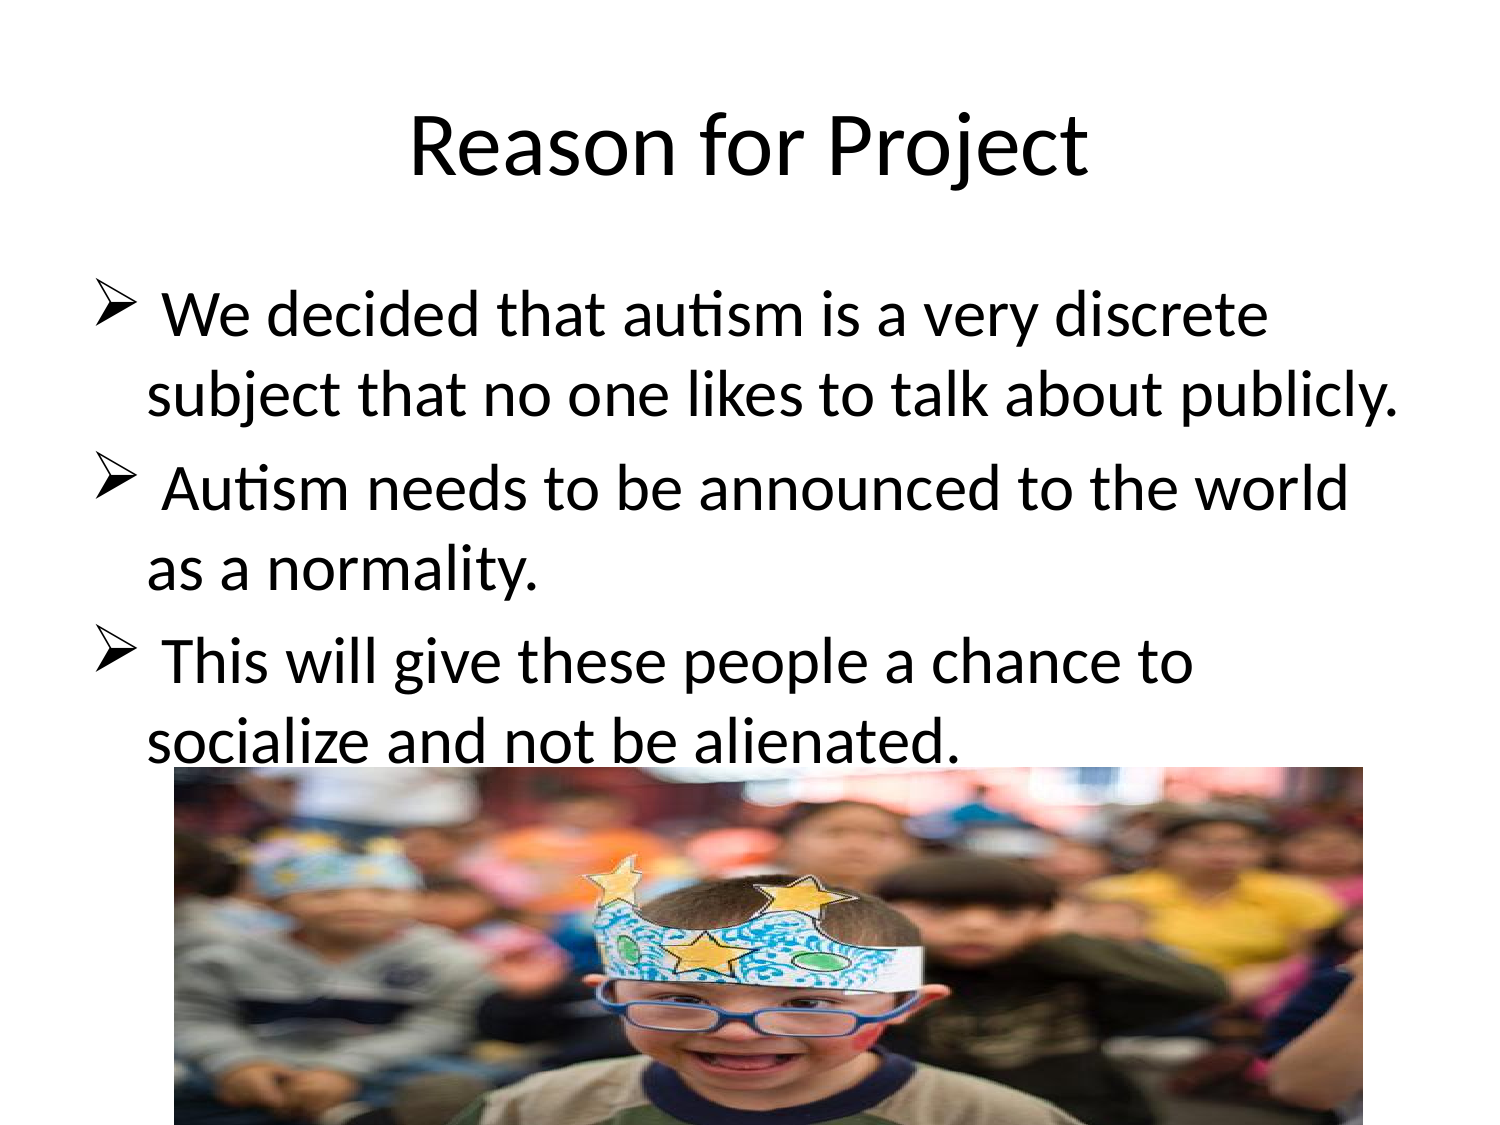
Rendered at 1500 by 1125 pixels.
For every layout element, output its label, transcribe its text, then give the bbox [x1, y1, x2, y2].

picture [174, 767, 1363, 1125]
text_box [25, 0, 913, 308]
title Reason for Project [913, 45, 1425, 233]
list We decided that autism is a very discrete subject that no one likes to talk about publicly. Autism needs to be announced to the world as a normality. This will give these people a chance to socialize and not be alienated. [75, 262, 1425, 1005]
